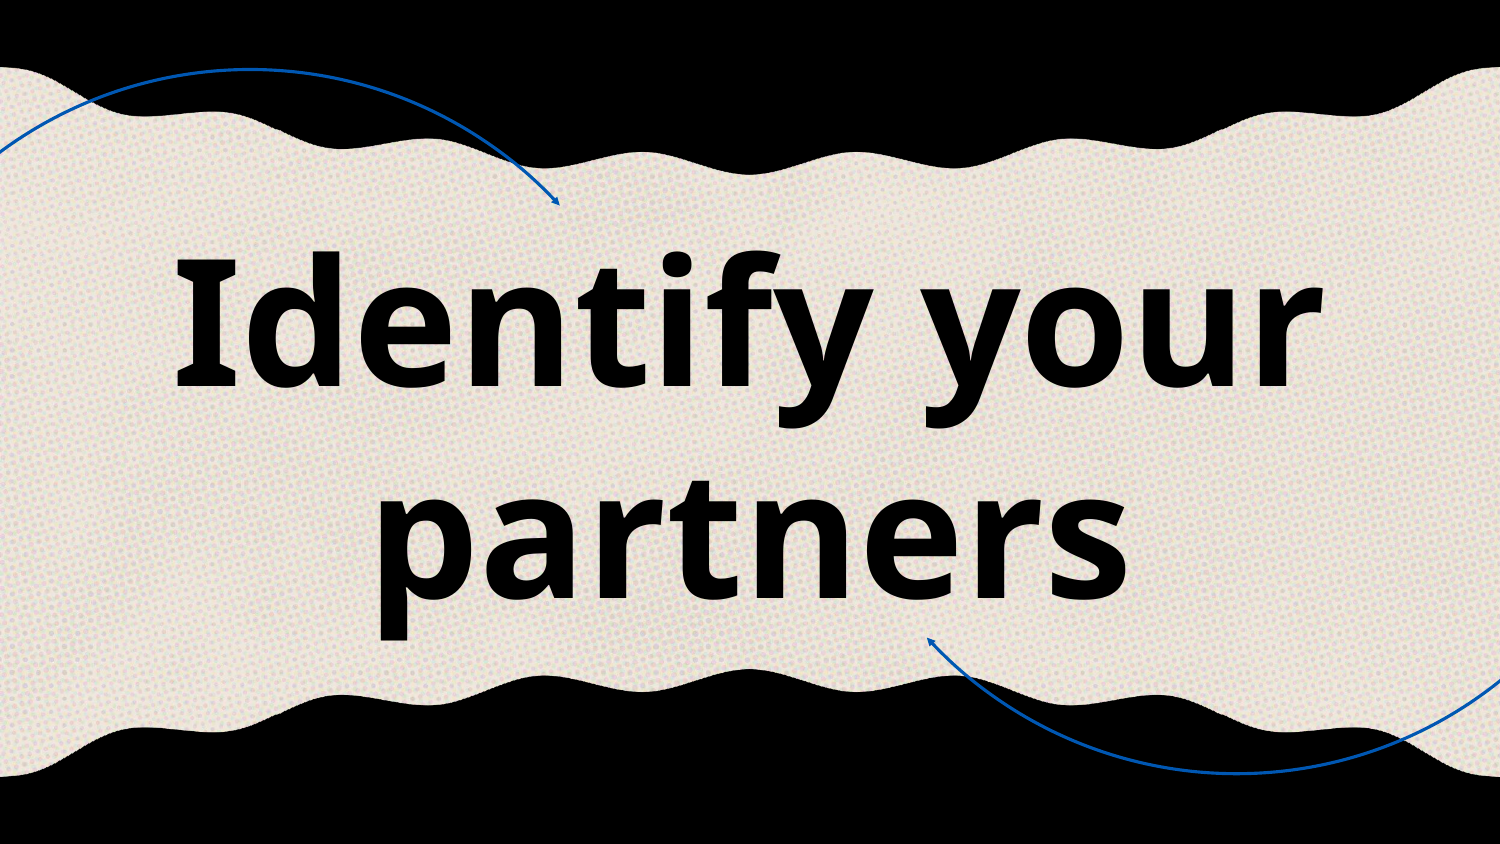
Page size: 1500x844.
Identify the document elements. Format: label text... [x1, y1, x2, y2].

title Identify your partners [113, 215, 1387, 629]
picture [0, 0, 1500, 844]
